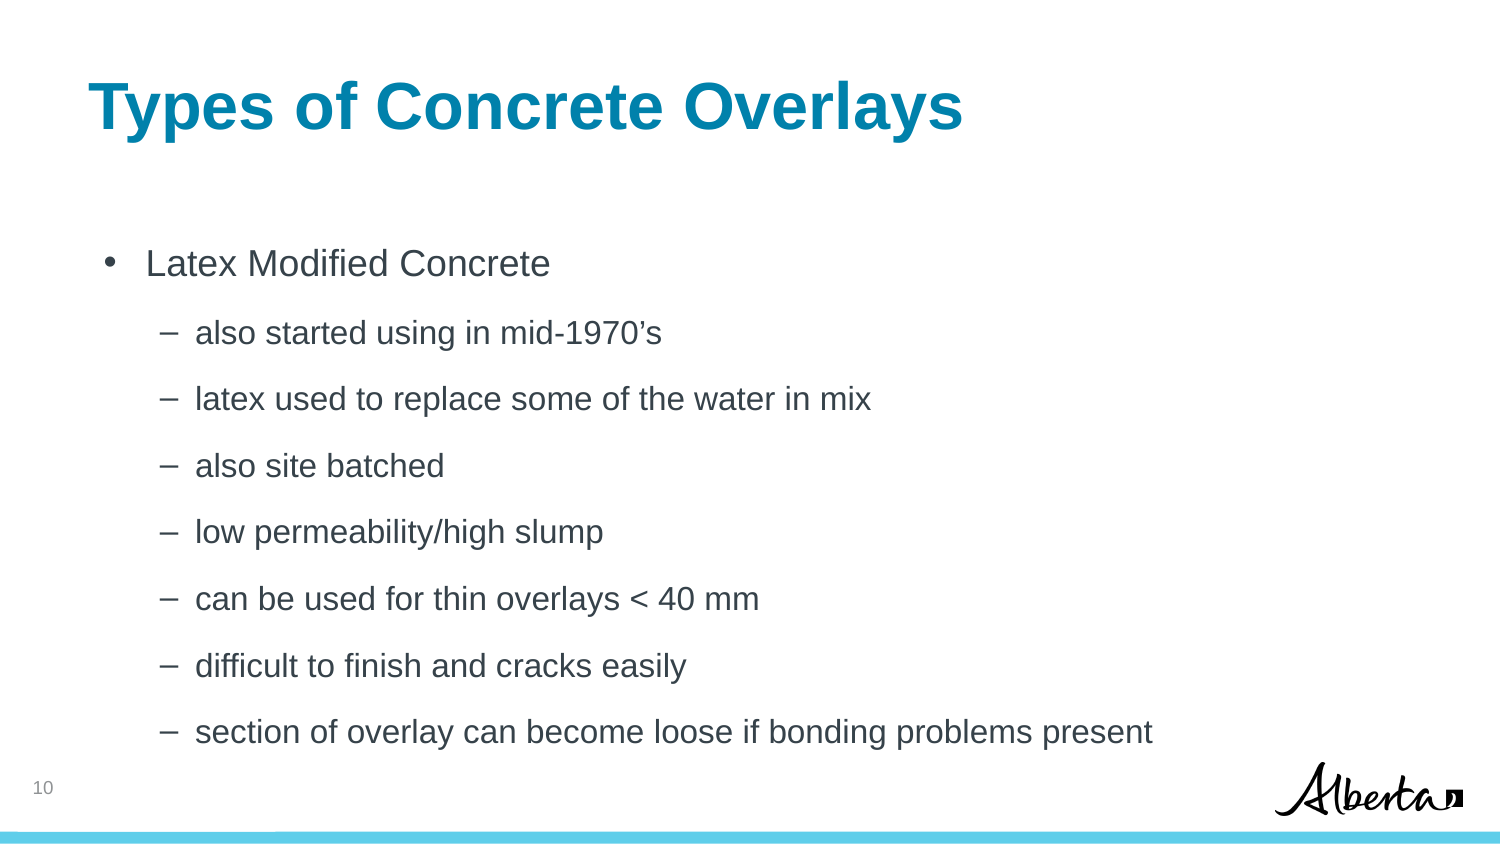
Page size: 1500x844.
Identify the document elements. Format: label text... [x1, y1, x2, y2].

picture [1275, 762, 1463, 816]
slide_number 9 [17, 764, 356, 810]
list Latex Modified Concrete also started using in mid-1970’s latex used to replace some of the water in mix also site batched low permeability/high slump can be used for thin overlays < 40 mm difficult to finish and cracks easily section of overlay can become loose if bonding problems present [88, 209, 1439, 753]
title Types of Concrete Overlays [88, 55, 1437, 141]
